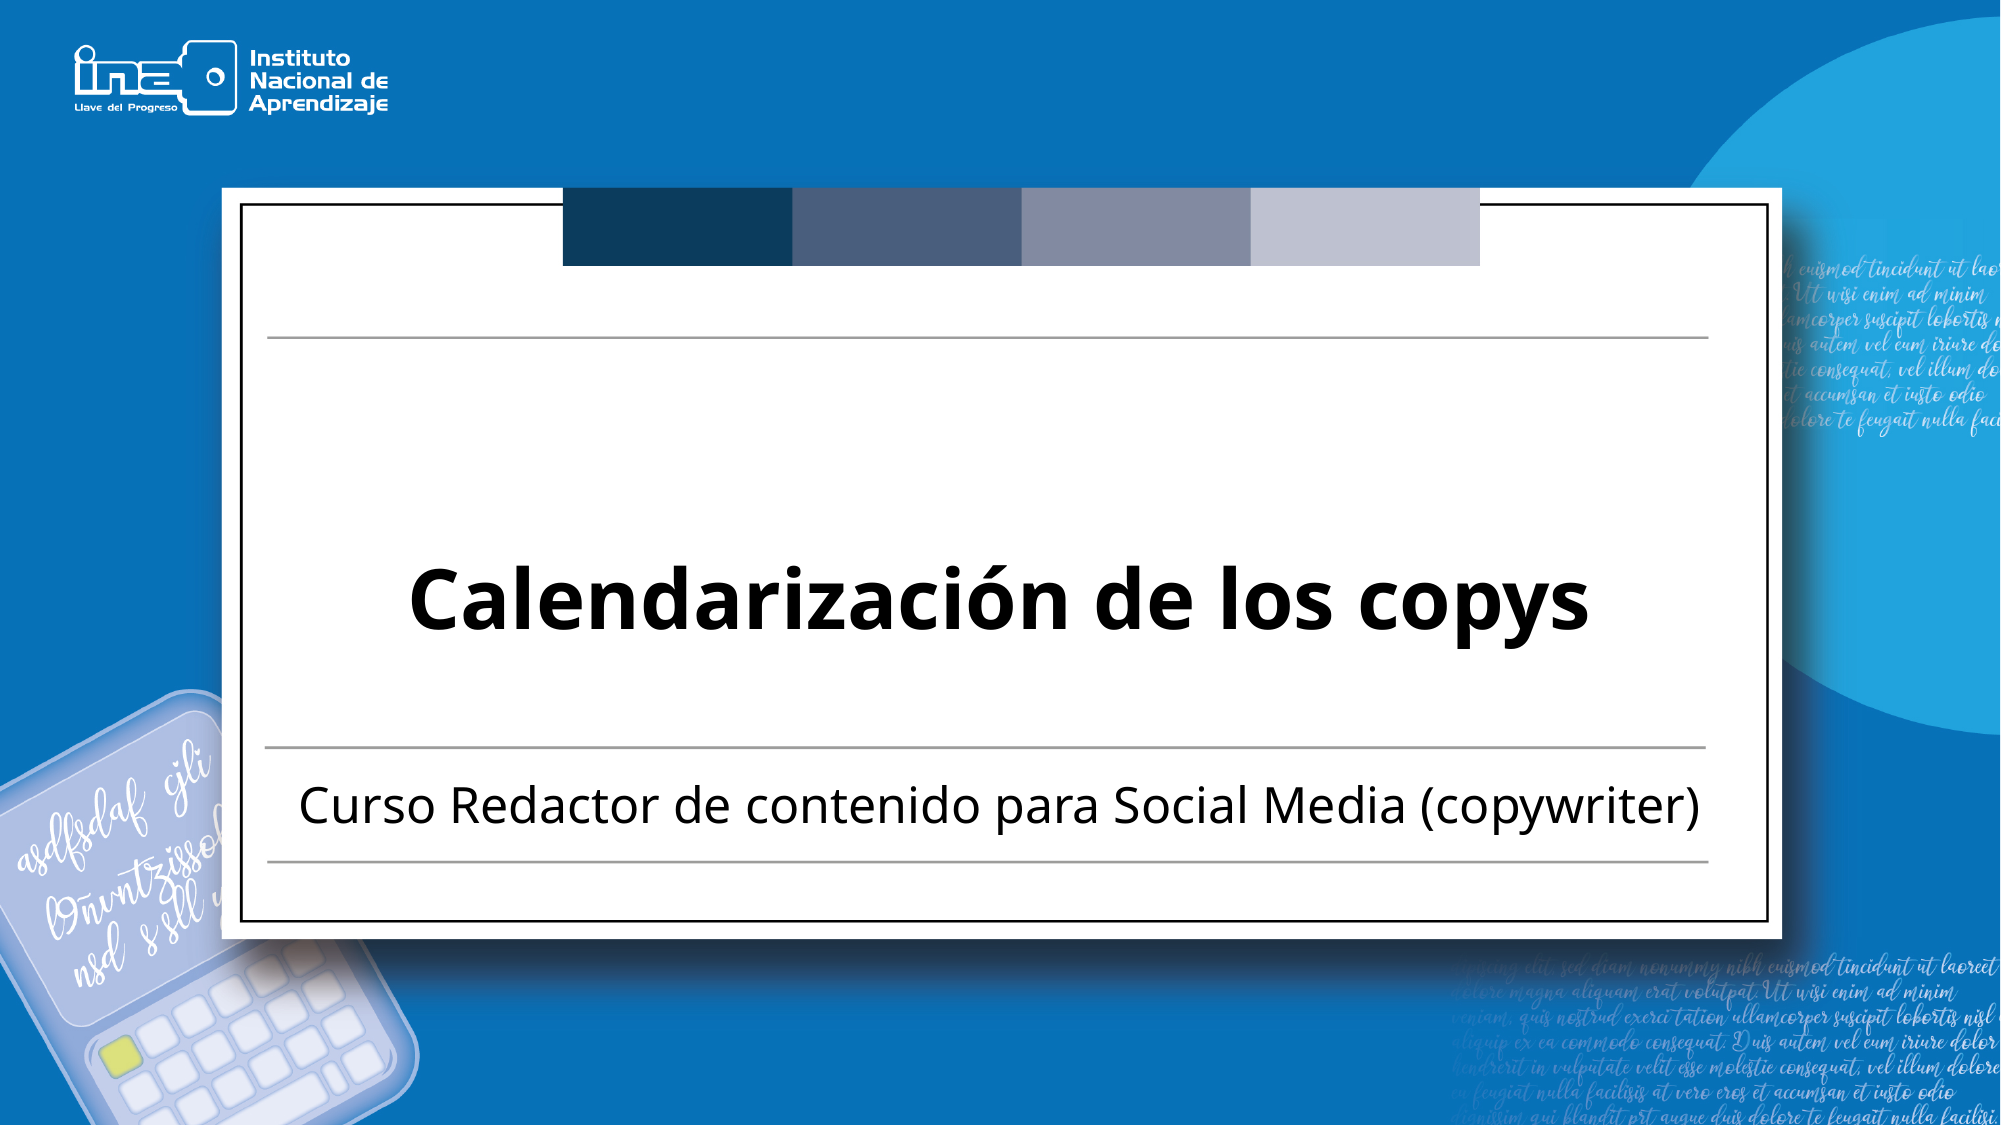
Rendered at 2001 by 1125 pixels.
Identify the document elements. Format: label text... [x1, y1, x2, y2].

title Calendarización de los copys [249, 429, 1750, 655]
subtitle Curso Redactor de contenido para Social Media (copywriter) [249, 773, 1750, 865]
picture [0, 0, 2001, 1125]
